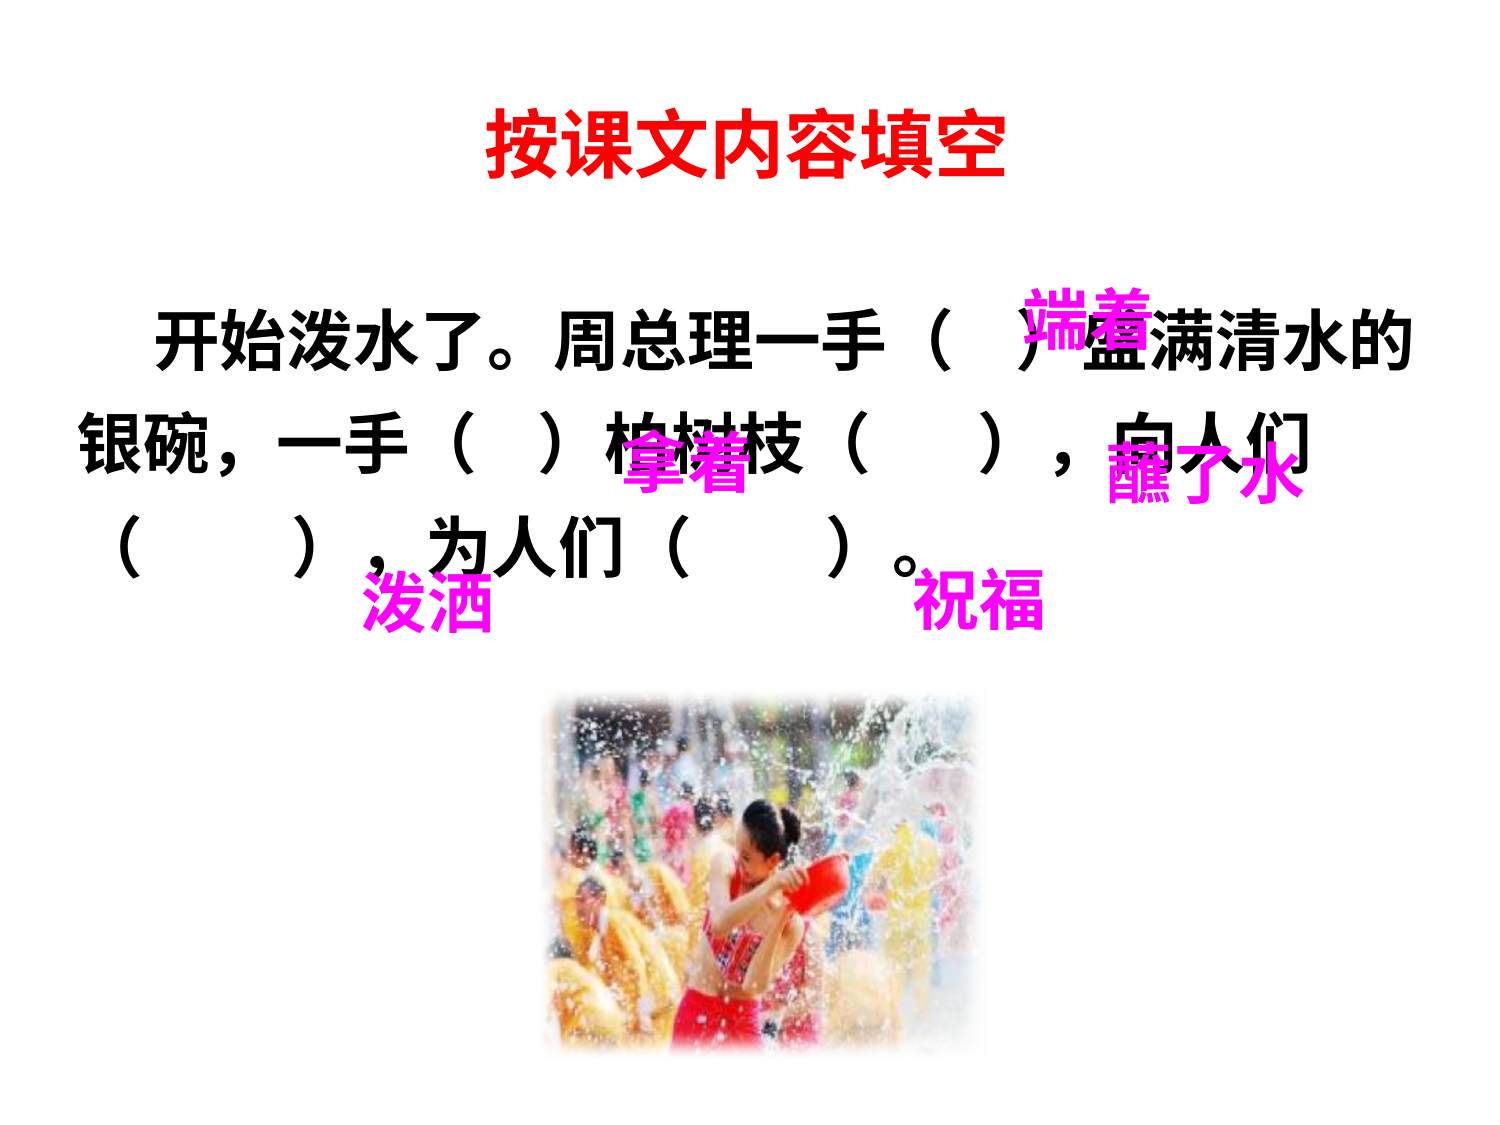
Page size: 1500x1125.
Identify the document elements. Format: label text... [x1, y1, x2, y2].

picture [537, 688, 988, 1061]
text_box 开始泼水了。周总理一手（ ）盛满清水的银碗，一手（ ）柏树枝（ ），向人们（ ），为人们（ ）。 [61, 266, 1432, 594]
text_box 蘸了水 [1090, 424, 1321, 520]
text_box 拿着 [606, 413, 770, 508]
text_box 按课文内容填空 [470, 89, 1025, 195]
text_box 祝福 [897, 550, 1061, 645]
text_box 泼洒 [345, 553, 510, 649]
text_box 端着 [1007, 270, 1172, 366]
